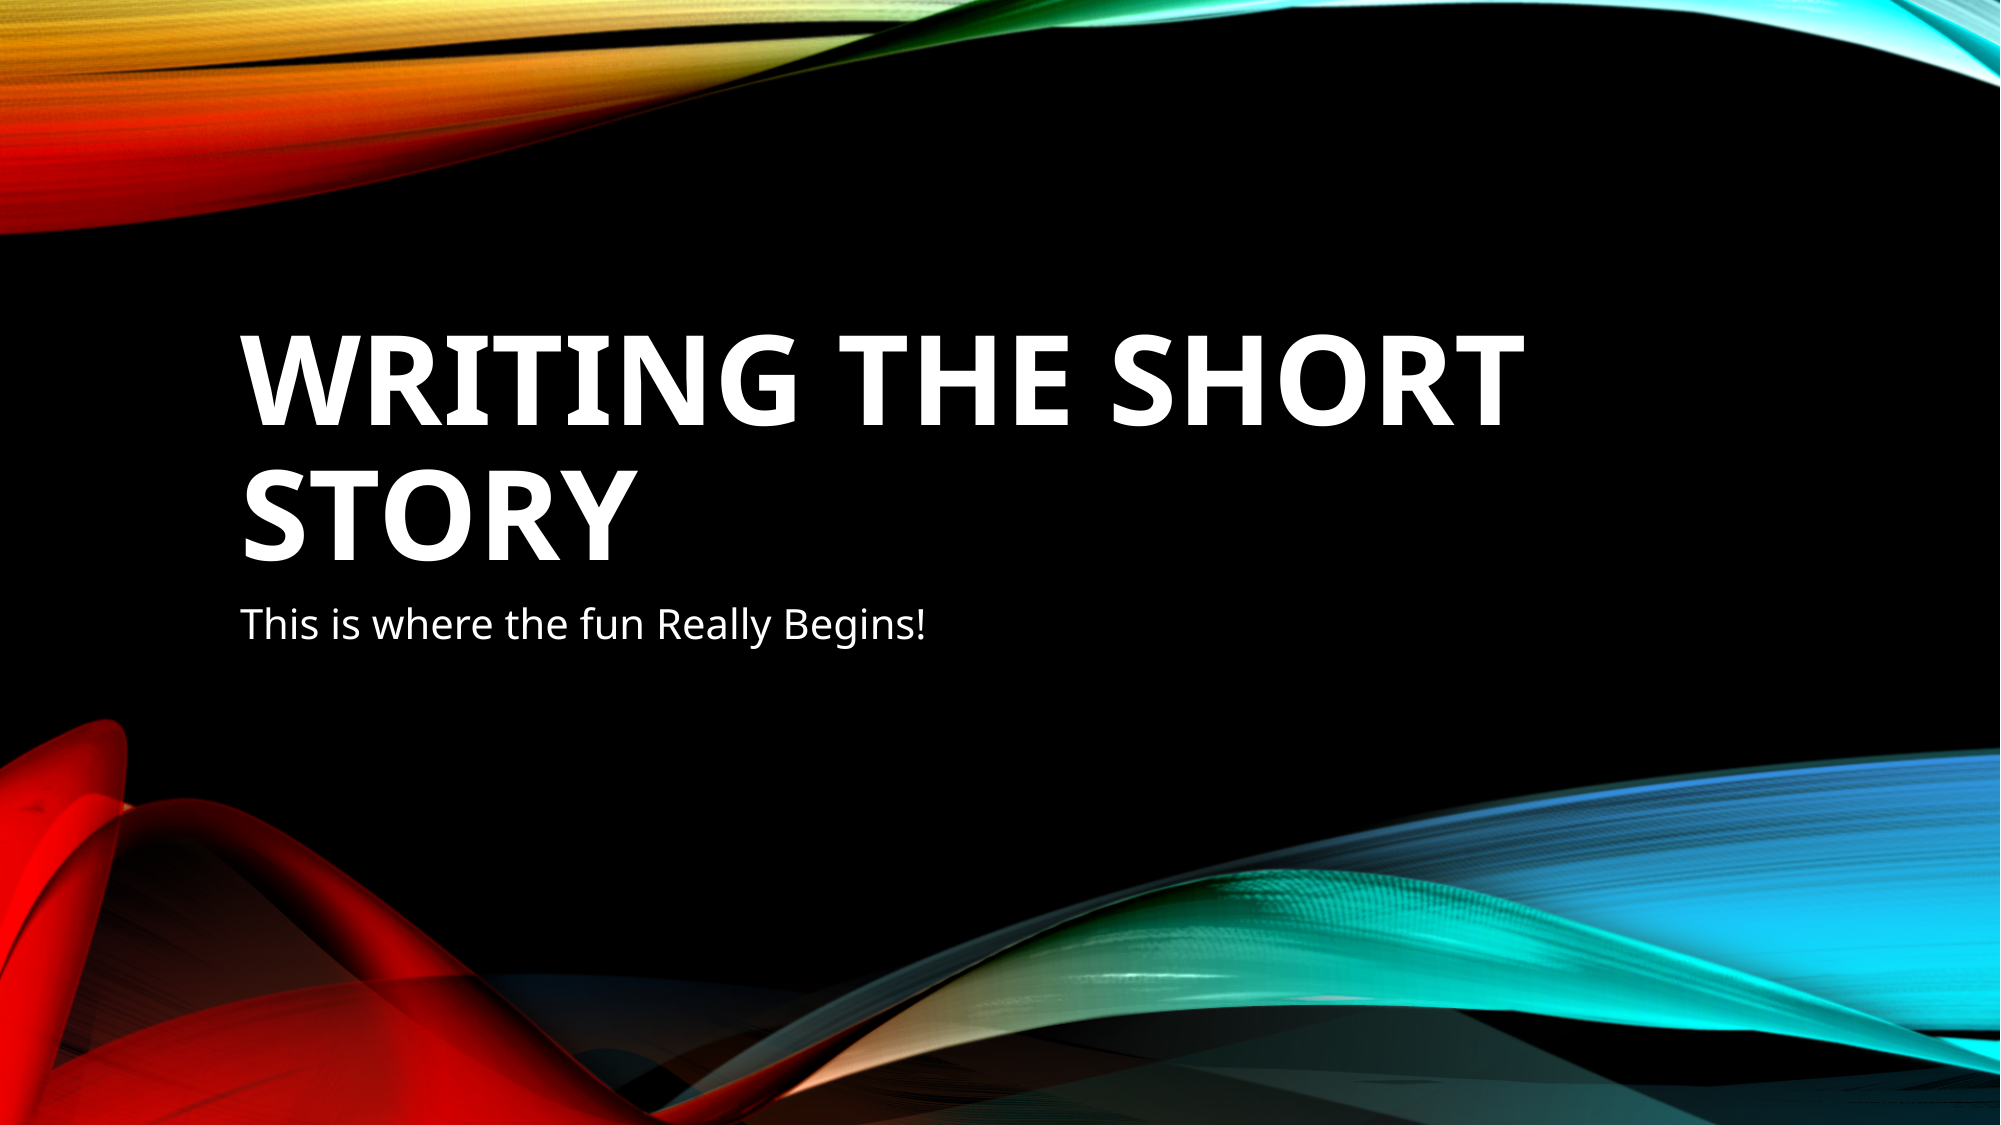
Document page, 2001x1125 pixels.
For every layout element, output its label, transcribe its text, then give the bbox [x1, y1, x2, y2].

picture [0, 0, 2000, 237]
subtitle This is where the fun Really Begins! [225, 595, 1775, 709]
title Writing the short story [225, 295, 1853, 596]
picture [0, 717, 2000, 1125]
